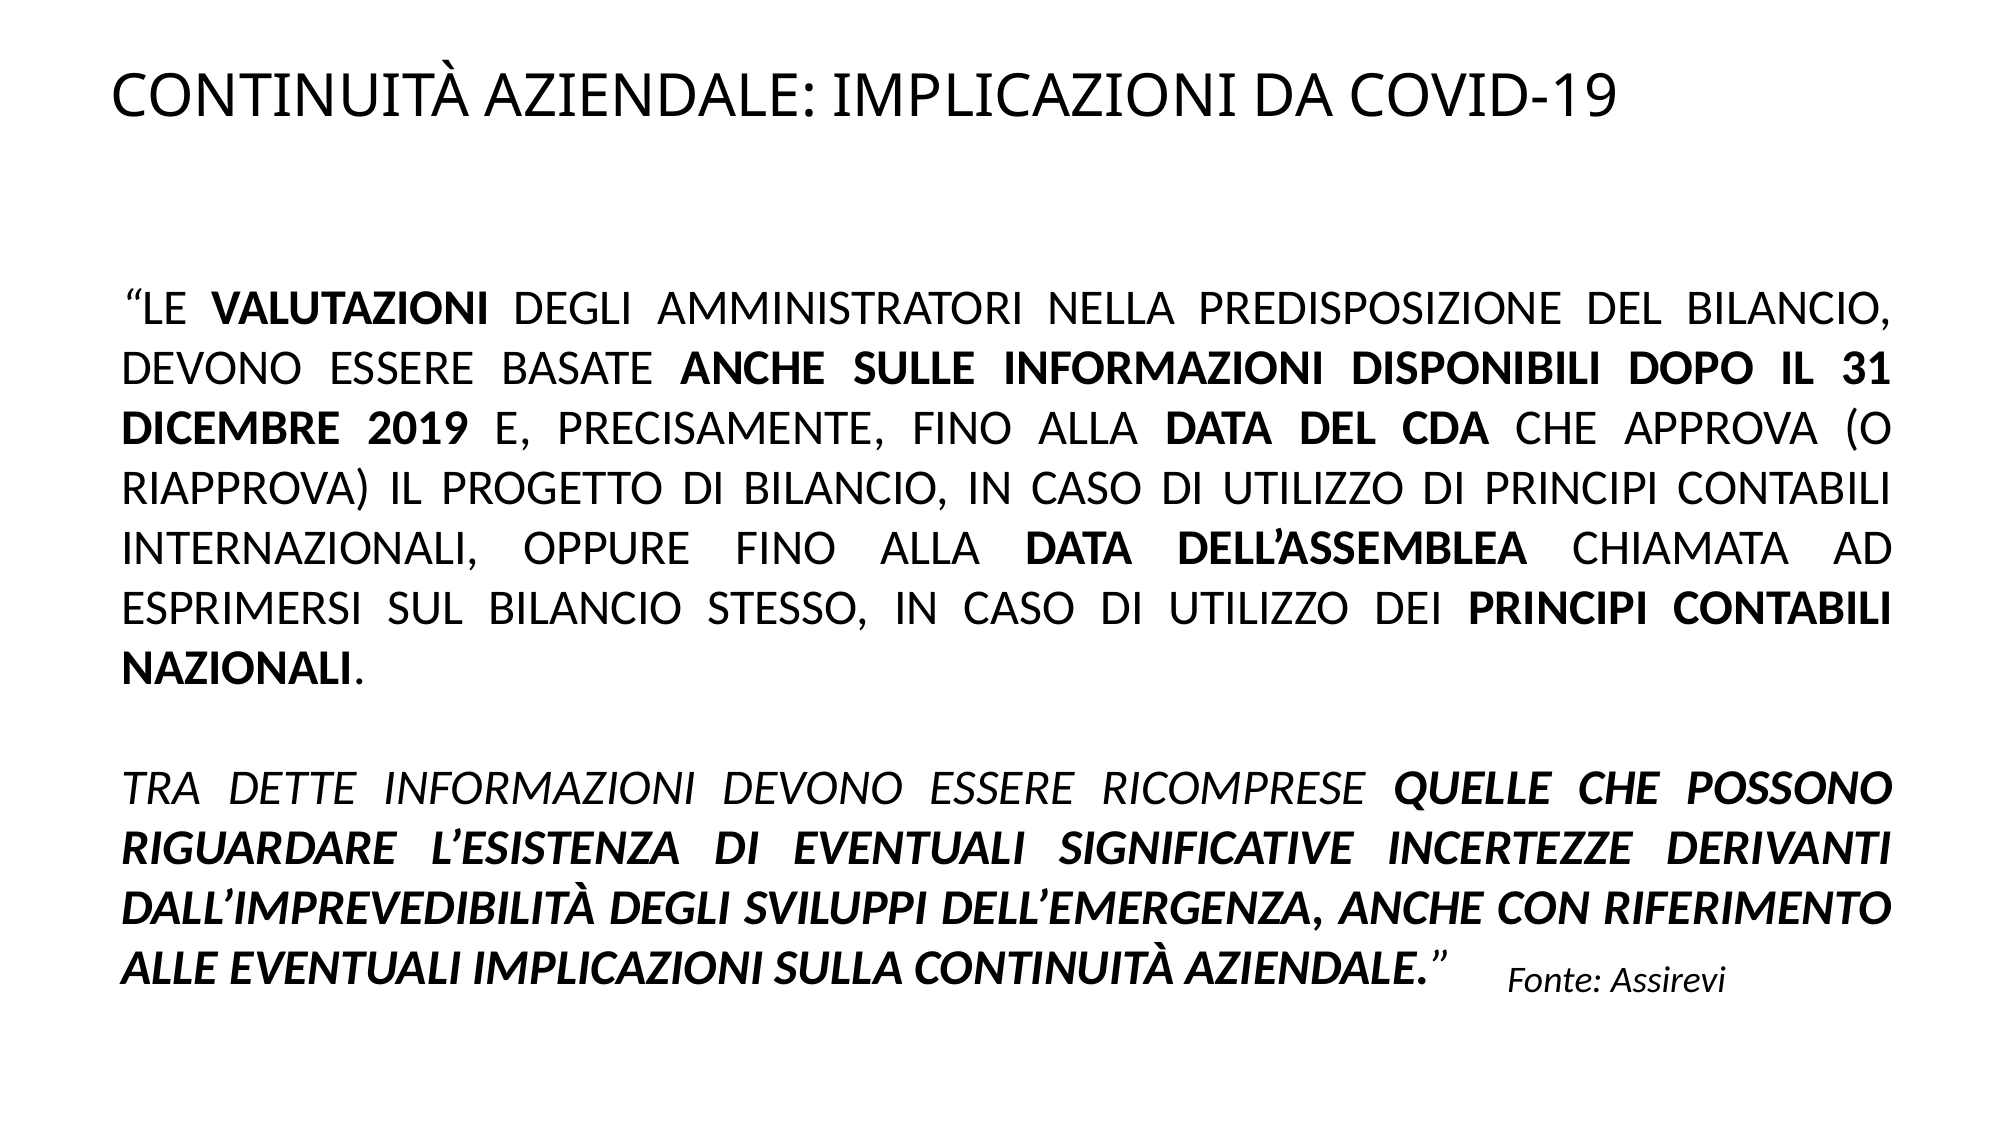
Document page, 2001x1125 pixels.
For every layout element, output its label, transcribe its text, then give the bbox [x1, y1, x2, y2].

title Continuità aziendale: implicazioni da covid-19 [95, 56, 1927, 138]
text_box “Le valutazioni degli amministratori nella predisposizione del bilancio, devono essere basate anche sulle informazioni disponibili dopo il 31 dicembre 2019 e, precisamente, fino alla data del CdA che approva (o riapprova) il progetto di bilancio, in caso di utilizzo di principi contabili internazionali, oppure fino alla data dell’assemblea chiamata ad esprimersi sul bilancio stesso, in caso di utilizzo dei principi contabili nazionali. Tra dette informazioni devono essere ricomprese quelle che possono riguardare l’esistenza di eventuali significative incertezze derivanti dall’imprevedibilità degli sviluppi dell’emergenza, anche con riferimento alle eventuali implicazioni sulla continuità aziendale.” [106, 266, 1908, 1002]
text_box Fonte: Assirevi [1492, 947, 1818, 1007]
